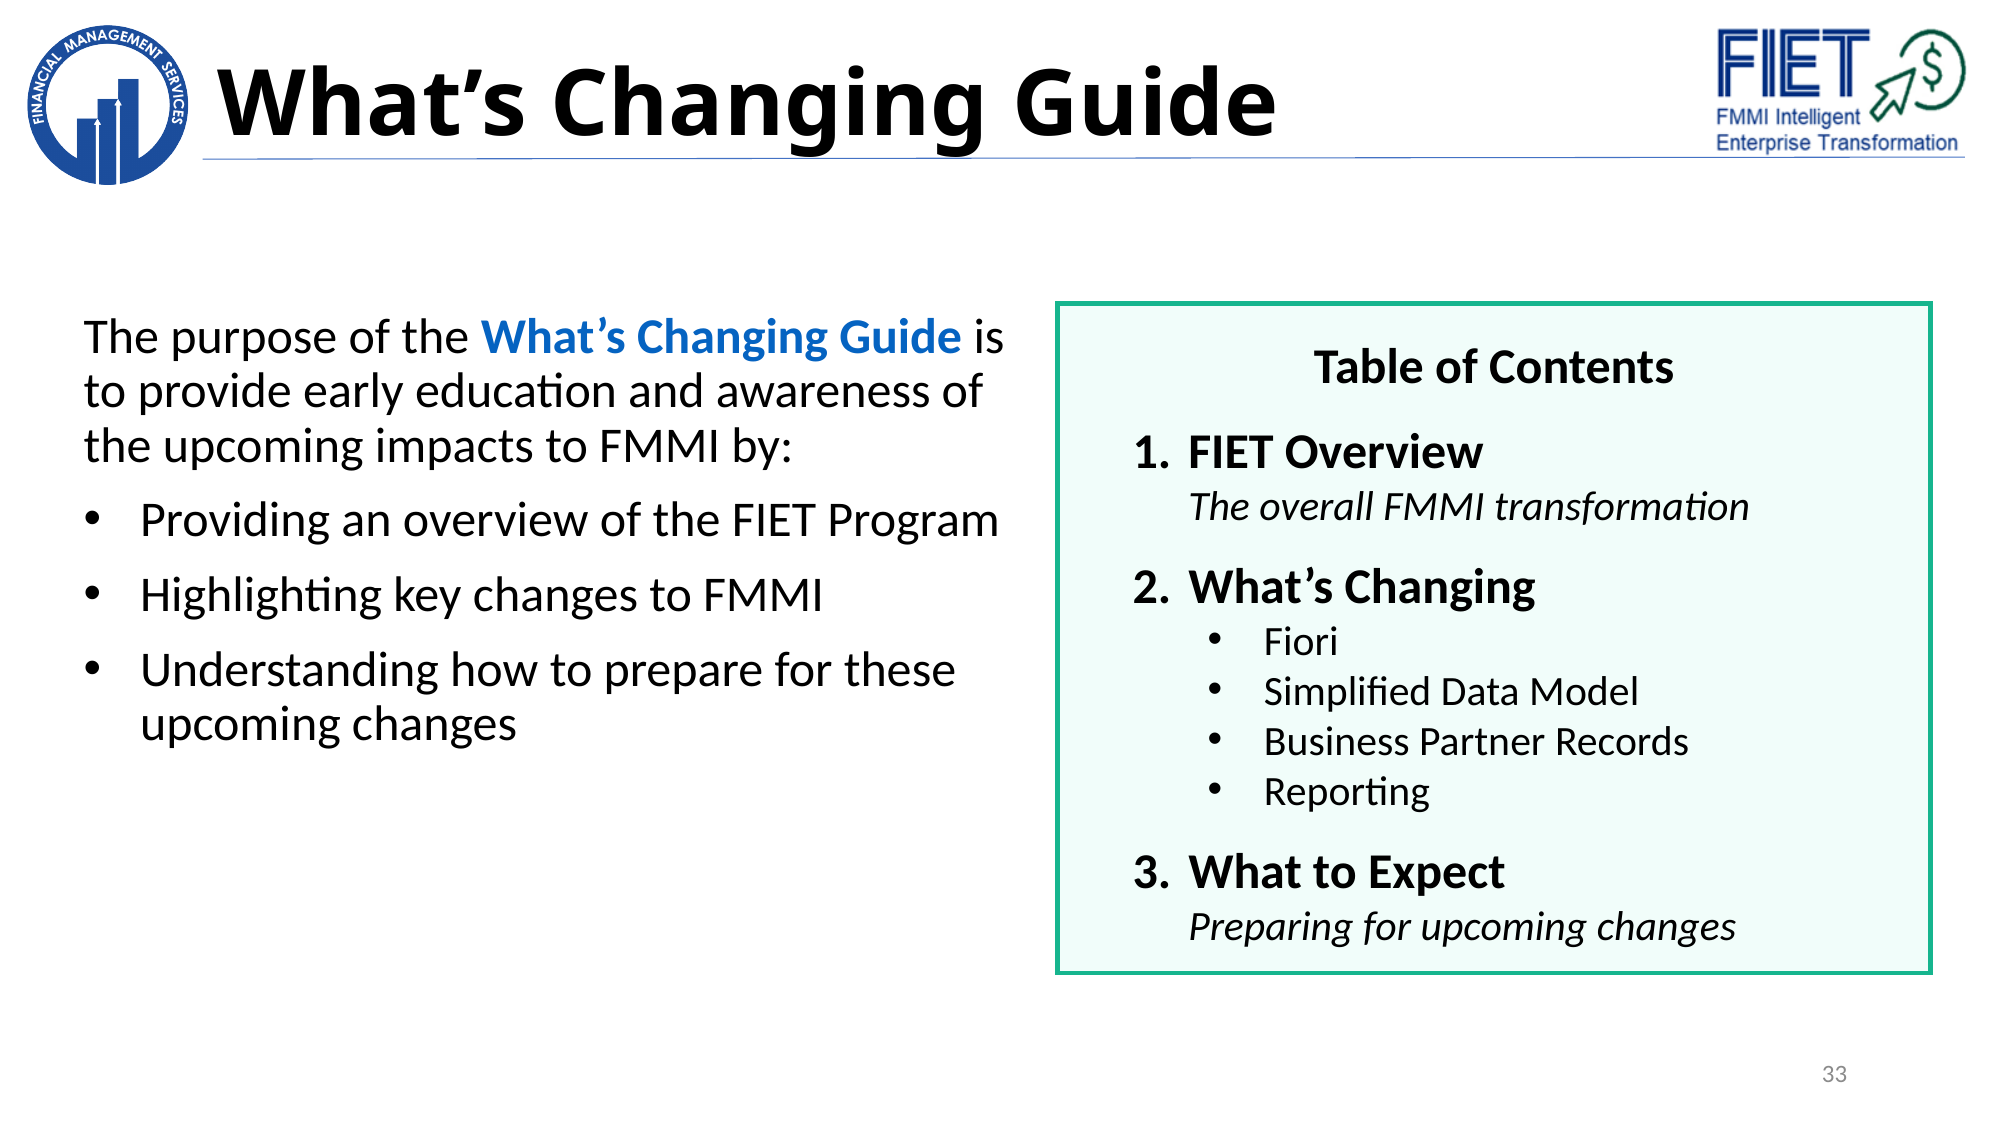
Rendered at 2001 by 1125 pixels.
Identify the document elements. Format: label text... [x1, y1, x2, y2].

text_box Table of Contents FIET Overview The overall FMMI transformation What’s Changing Fiori Simplified Data Model Business Partner Records Reporting What to Expect Preparing for upcoming changes [1057, 302, 1932, 974]
picture [1714, 22, 1972, 157]
slide_number 33 [1412, 1042, 1863, 1103]
title What’s Changing Guide [202, 30, 1653, 181]
text_box The purpose of the What’s Changing Guide is to provide early education and awareness of the upcoming impacts to FMMI by: Providing an overview of the FIET Program Highlighting key changes to FMMI Understanding how to prepare for these upcoming changes [68, 303, 1054, 811]
picture [23, 22, 190, 188]
